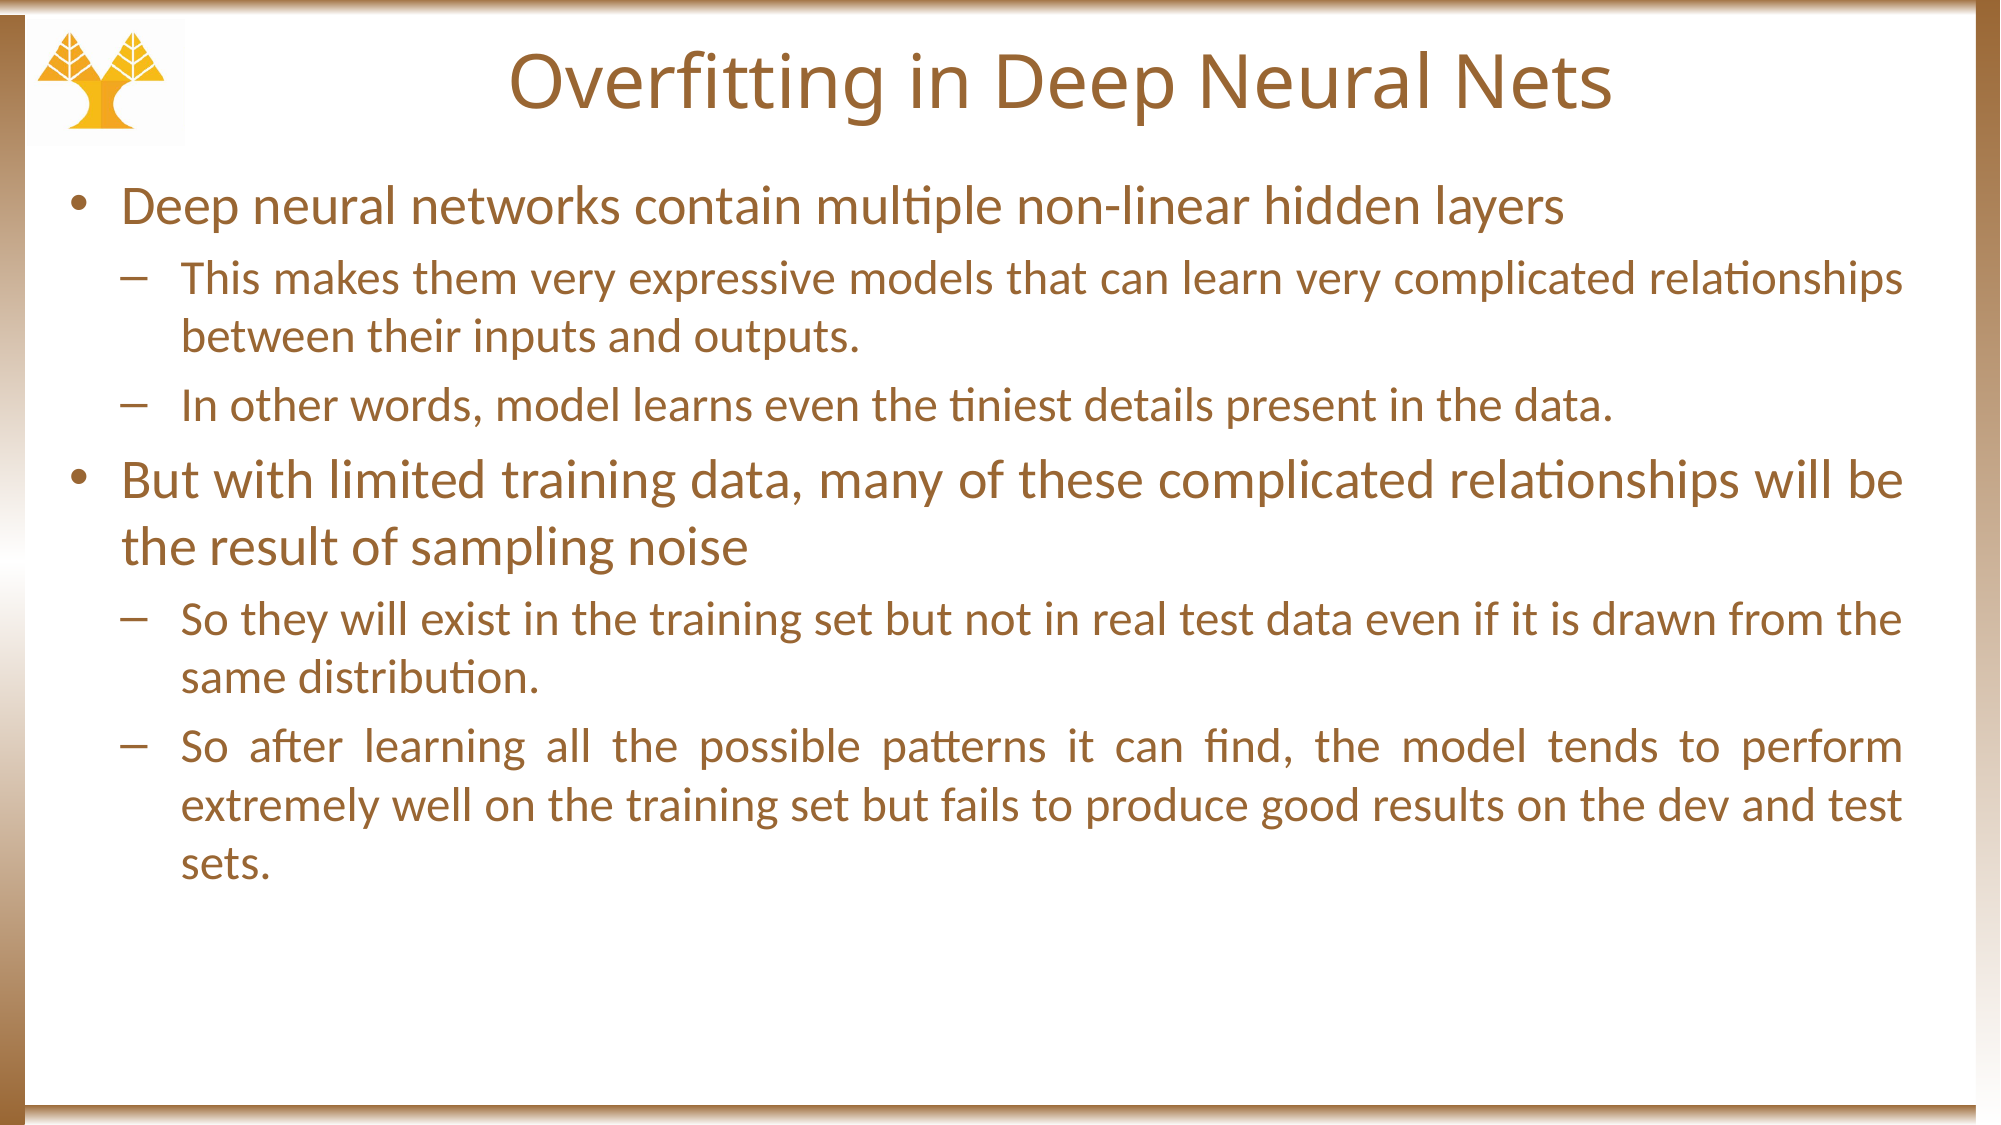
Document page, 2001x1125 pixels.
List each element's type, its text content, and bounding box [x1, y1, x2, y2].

title Overfitting in Deep Neural Nets [181, 19, 1961, 138]
picture [27, 19, 185, 146]
list Deep neural networks contain multiple non-linear hidden layers This makes them very expressive models that can learn very complicated relationships between their inputs and outputs. In other words, model learns even the tiniest details present in the data. But with limited training data, many of these complicated relationships will be the result of sampling noise So they will exist in the training set but not in real test data even if it is drawn from the same distribution. So after learning all the possible patterns it can find, the model tends to perform extremely well on the training set but fails to produce good results on the dev and test sets. [55, 160, 1922, 904]
